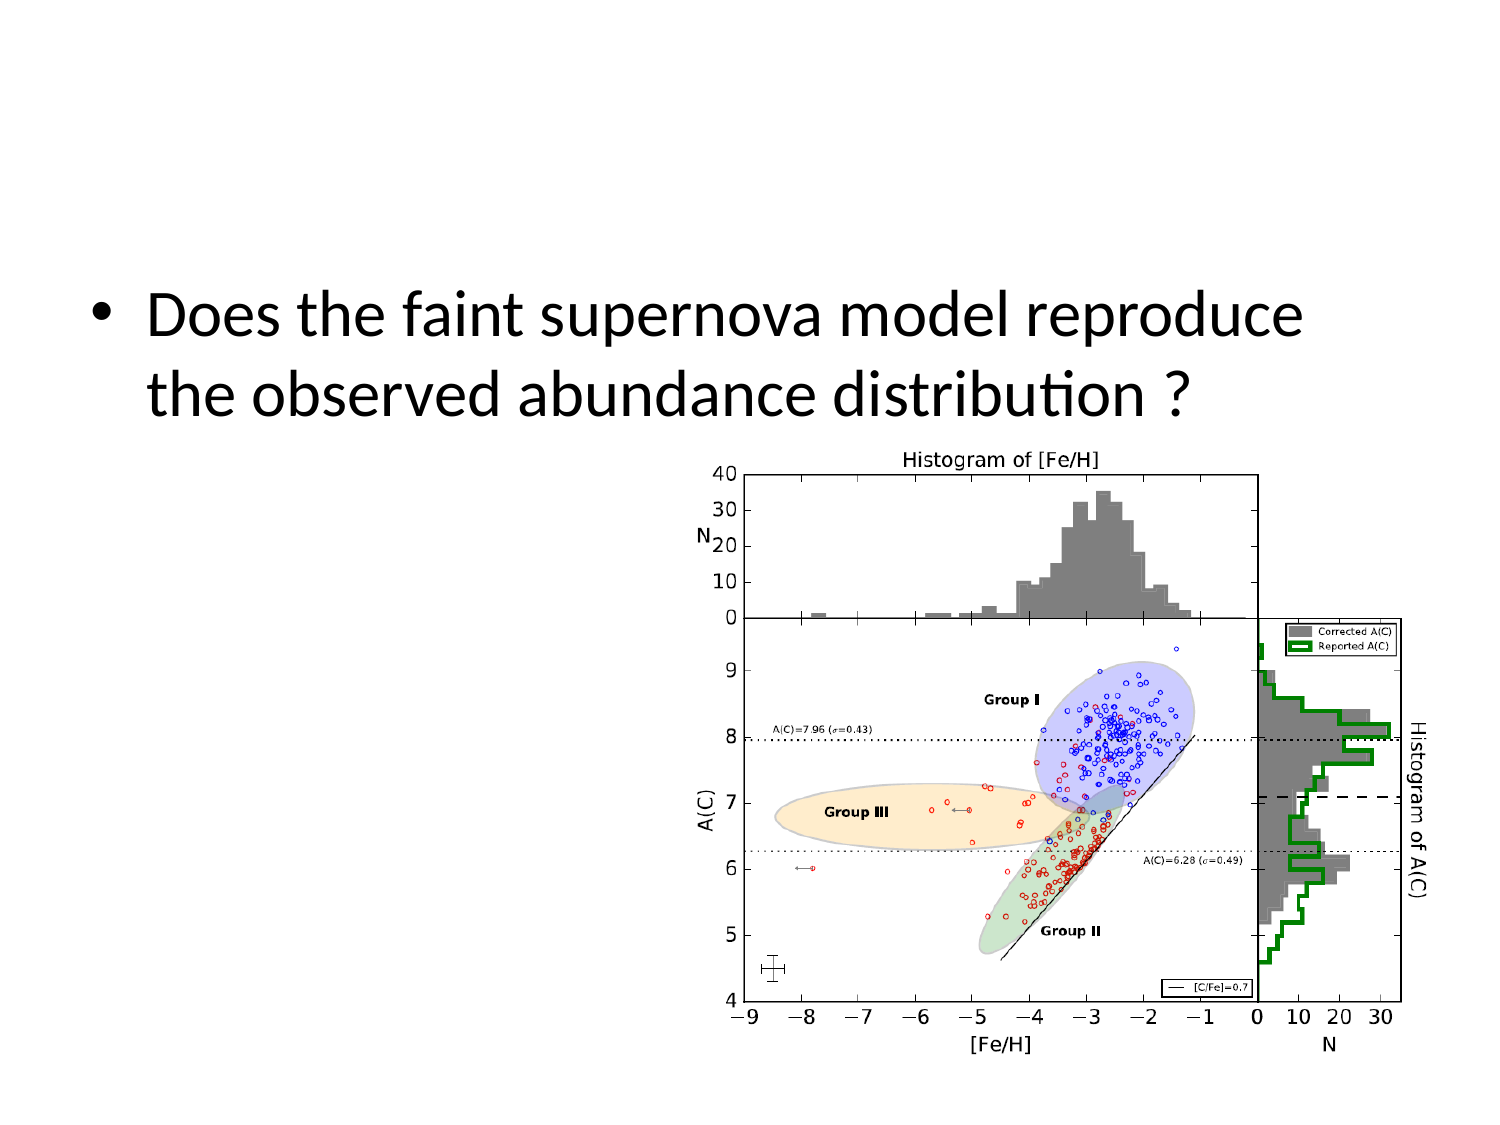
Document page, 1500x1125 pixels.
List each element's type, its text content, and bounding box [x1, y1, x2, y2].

picture [690, 445, 1434, 1055]
list Does the faint supernova model reproduce the observed abundance distribution ? [75, 262, 1425, 1005]
